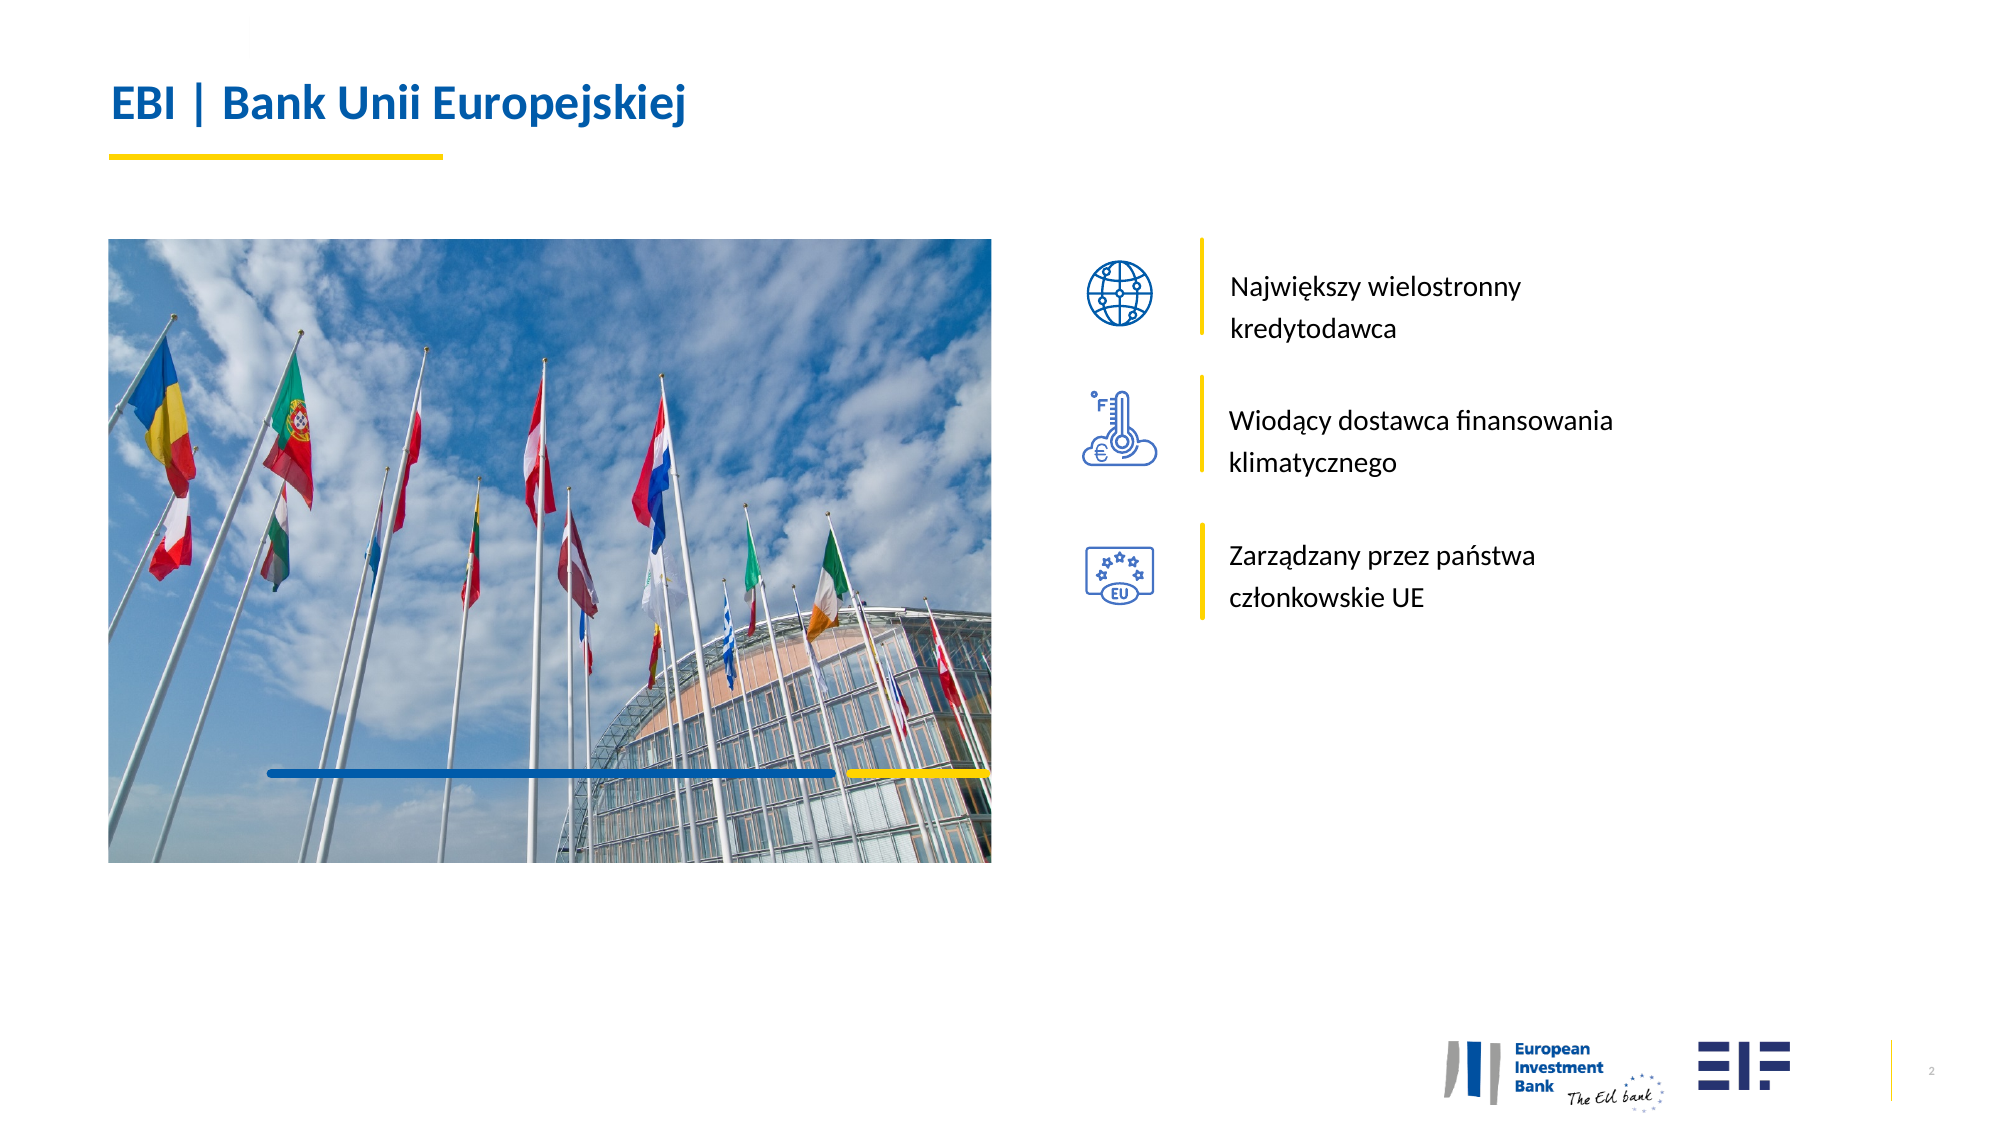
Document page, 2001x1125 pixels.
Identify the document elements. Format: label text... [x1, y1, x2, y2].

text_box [1201, 239, 1661, 333]
picture [1444, 1041, 1790, 1113]
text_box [1086, 260, 1154, 327]
list EBI | Bank Unii Europejskiej [96, 62, 1890, 139]
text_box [1201, 365, 1661, 482]
picture [108, 239, 992, 863]
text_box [1085, 541, 1155, 611]
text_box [1080, 389, 1159, 468]
text_box Największy wielostronny kredytodawca [1230, 233, 1662, 344]
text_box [1202, 524, 1661, 618]
slide_number 2 [1891, 1040, 1973, 1101]
